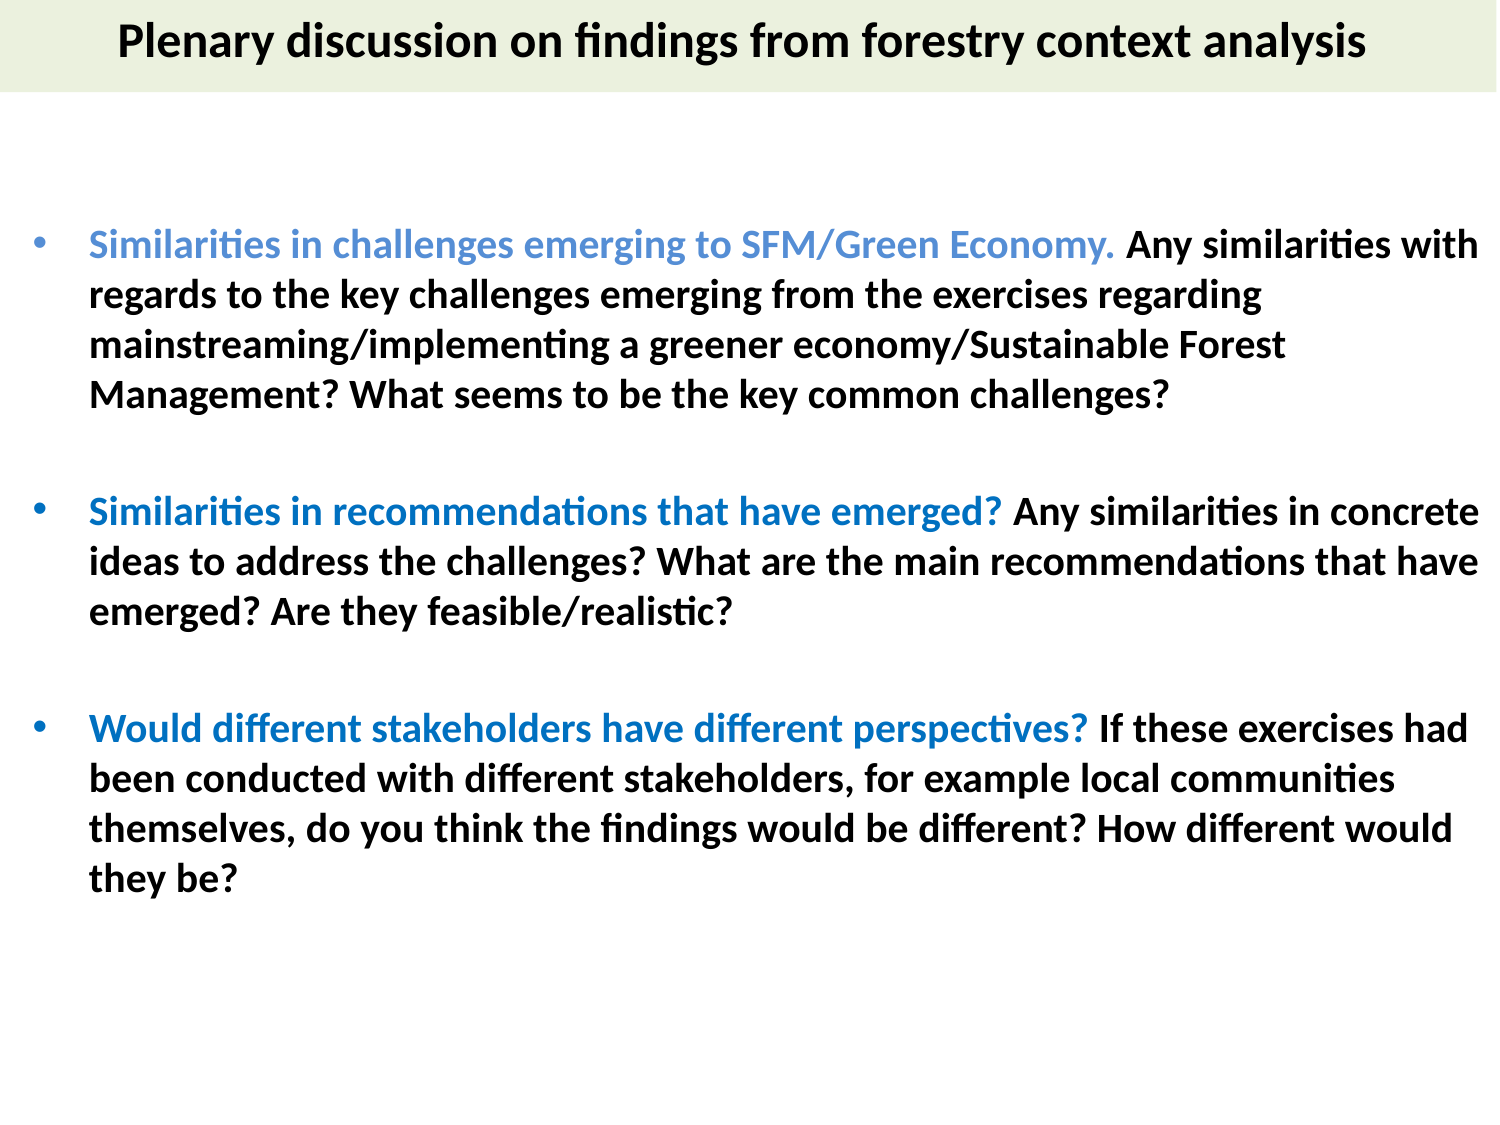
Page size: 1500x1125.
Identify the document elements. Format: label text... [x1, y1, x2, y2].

text_box Plenary discussion on findings from forestry context analysis [0, 0, 1497, 93]
list Similarities in challenges emerging to SFM/Green Economy. Any similarities with regards to the key challenges emerging from the exercises regarding mainstreaming/implementing a greener economy/Sustainable Forest Management? What seems to be the key common challenges? Similarities in recommendations that have emerged? Any similarities in concrete ideas to address the challenges? What are the main recommendations that have emerged? Are they feasible/realistic? Would different stakeholders have different perspectives? If these exercises had been conducted with different stakeholders, for example local communities themselves, do you think the findings would be different? How different would they be? [17, 93, 1497, 1071]
